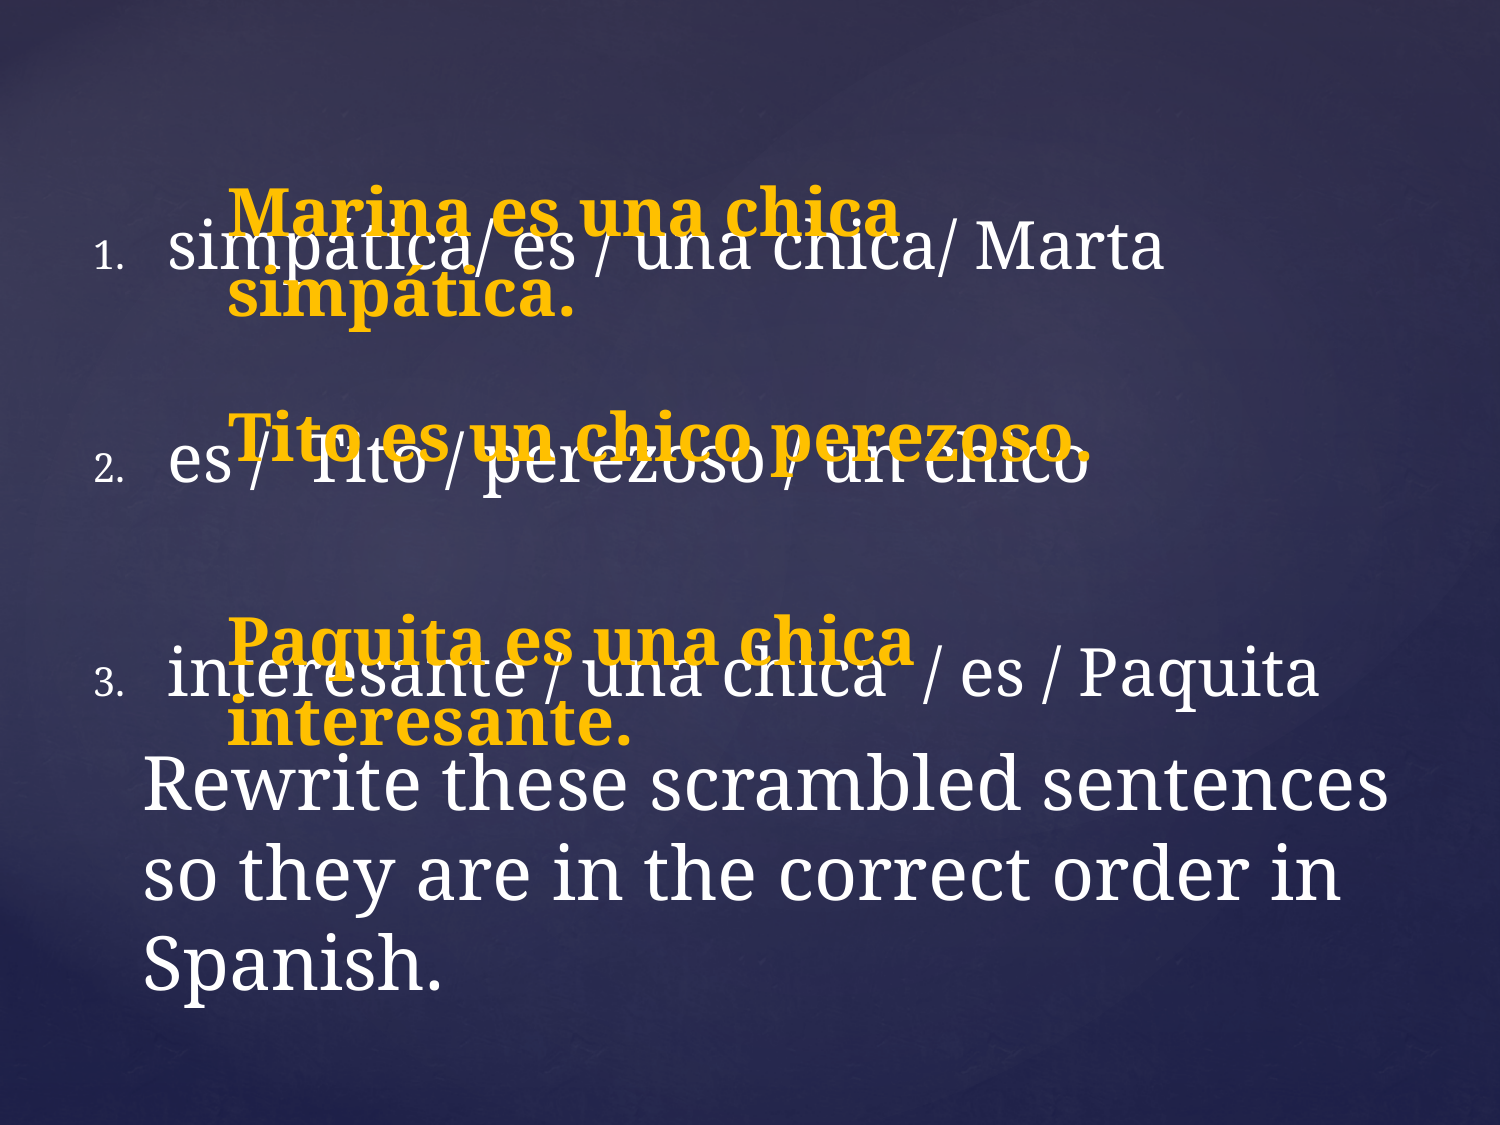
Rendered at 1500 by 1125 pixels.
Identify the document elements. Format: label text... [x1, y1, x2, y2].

text_box Tito es un chico perezoso. [213, 387, 1252, 483]
list simpática/ es / una chica/ Marta es / Tito / perezoso / un chico interesante / una chica / es / Paquita [75, 75, 1350, 738]
text_box Marina es una chica simpática. [212, 162, 1250, 338]
title Rewrite these scrambled sentences so they are in the correct order in Spanish. [127, 825, 1500, 1013]
text_box Paquita es una chica interesante. [212, 591, 1250, 767]
